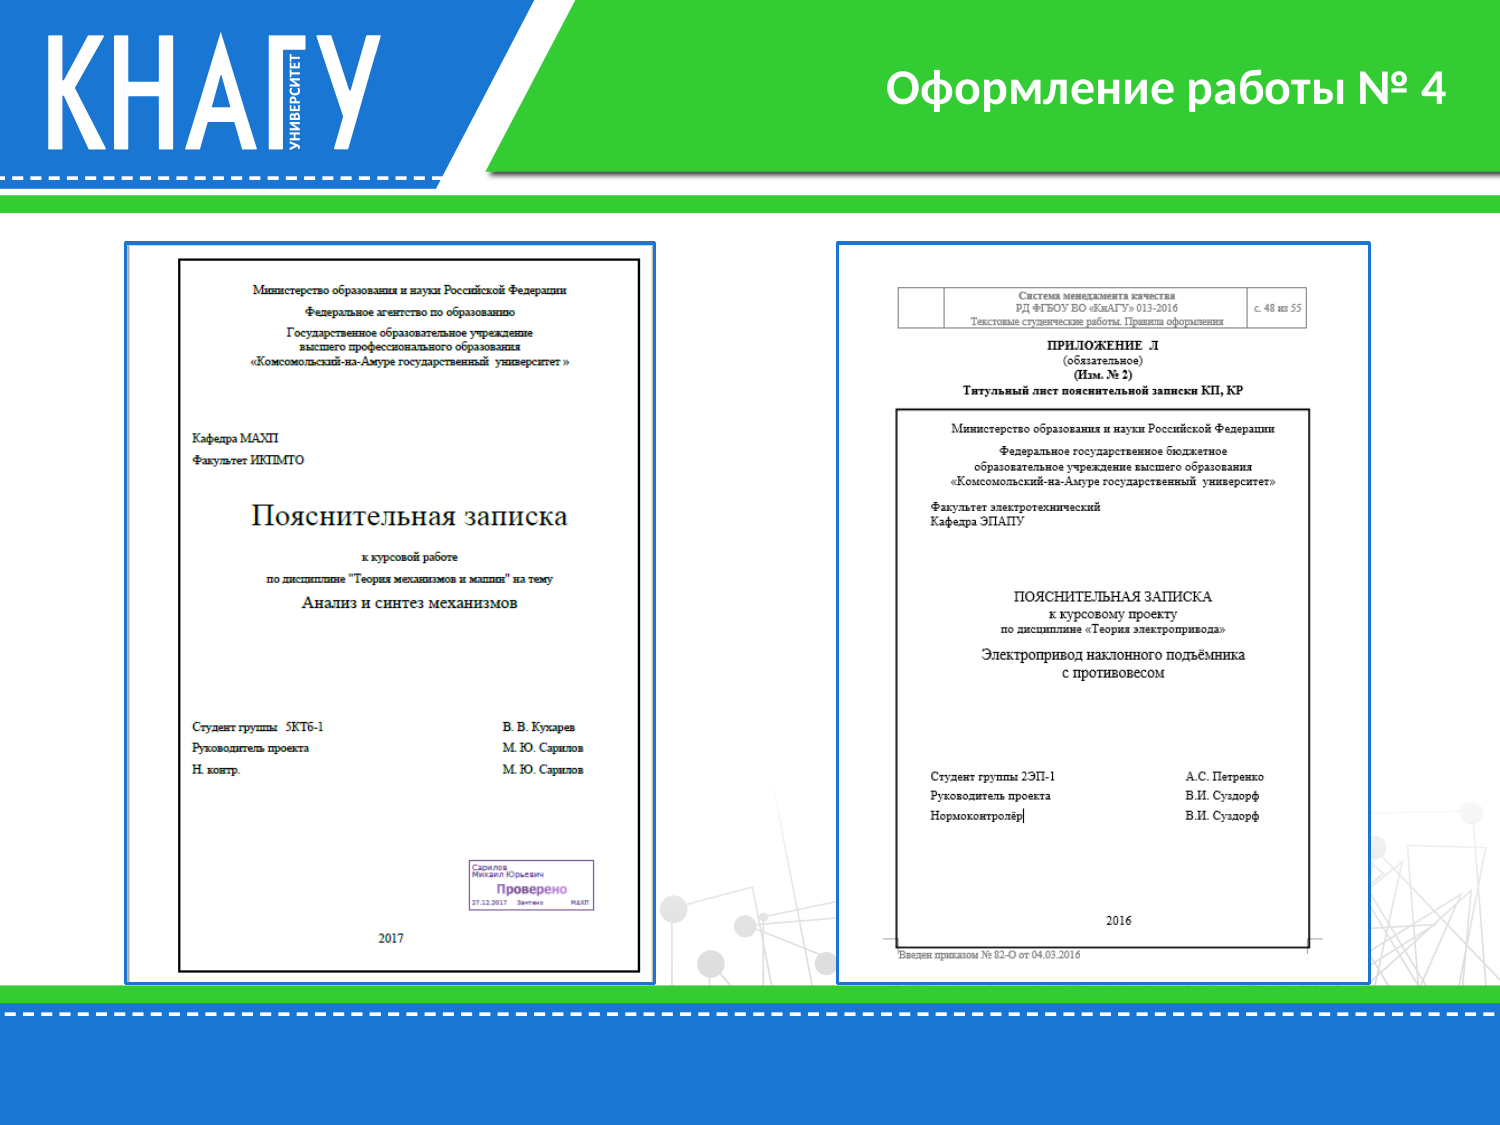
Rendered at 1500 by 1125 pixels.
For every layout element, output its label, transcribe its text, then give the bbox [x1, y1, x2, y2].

picture [0, 0, 1500, 1125]
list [838, 244, 1368, 983]
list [127, 244, 653, 983]
title Оформление работы № 4 [574, 0, 1462, 178]
